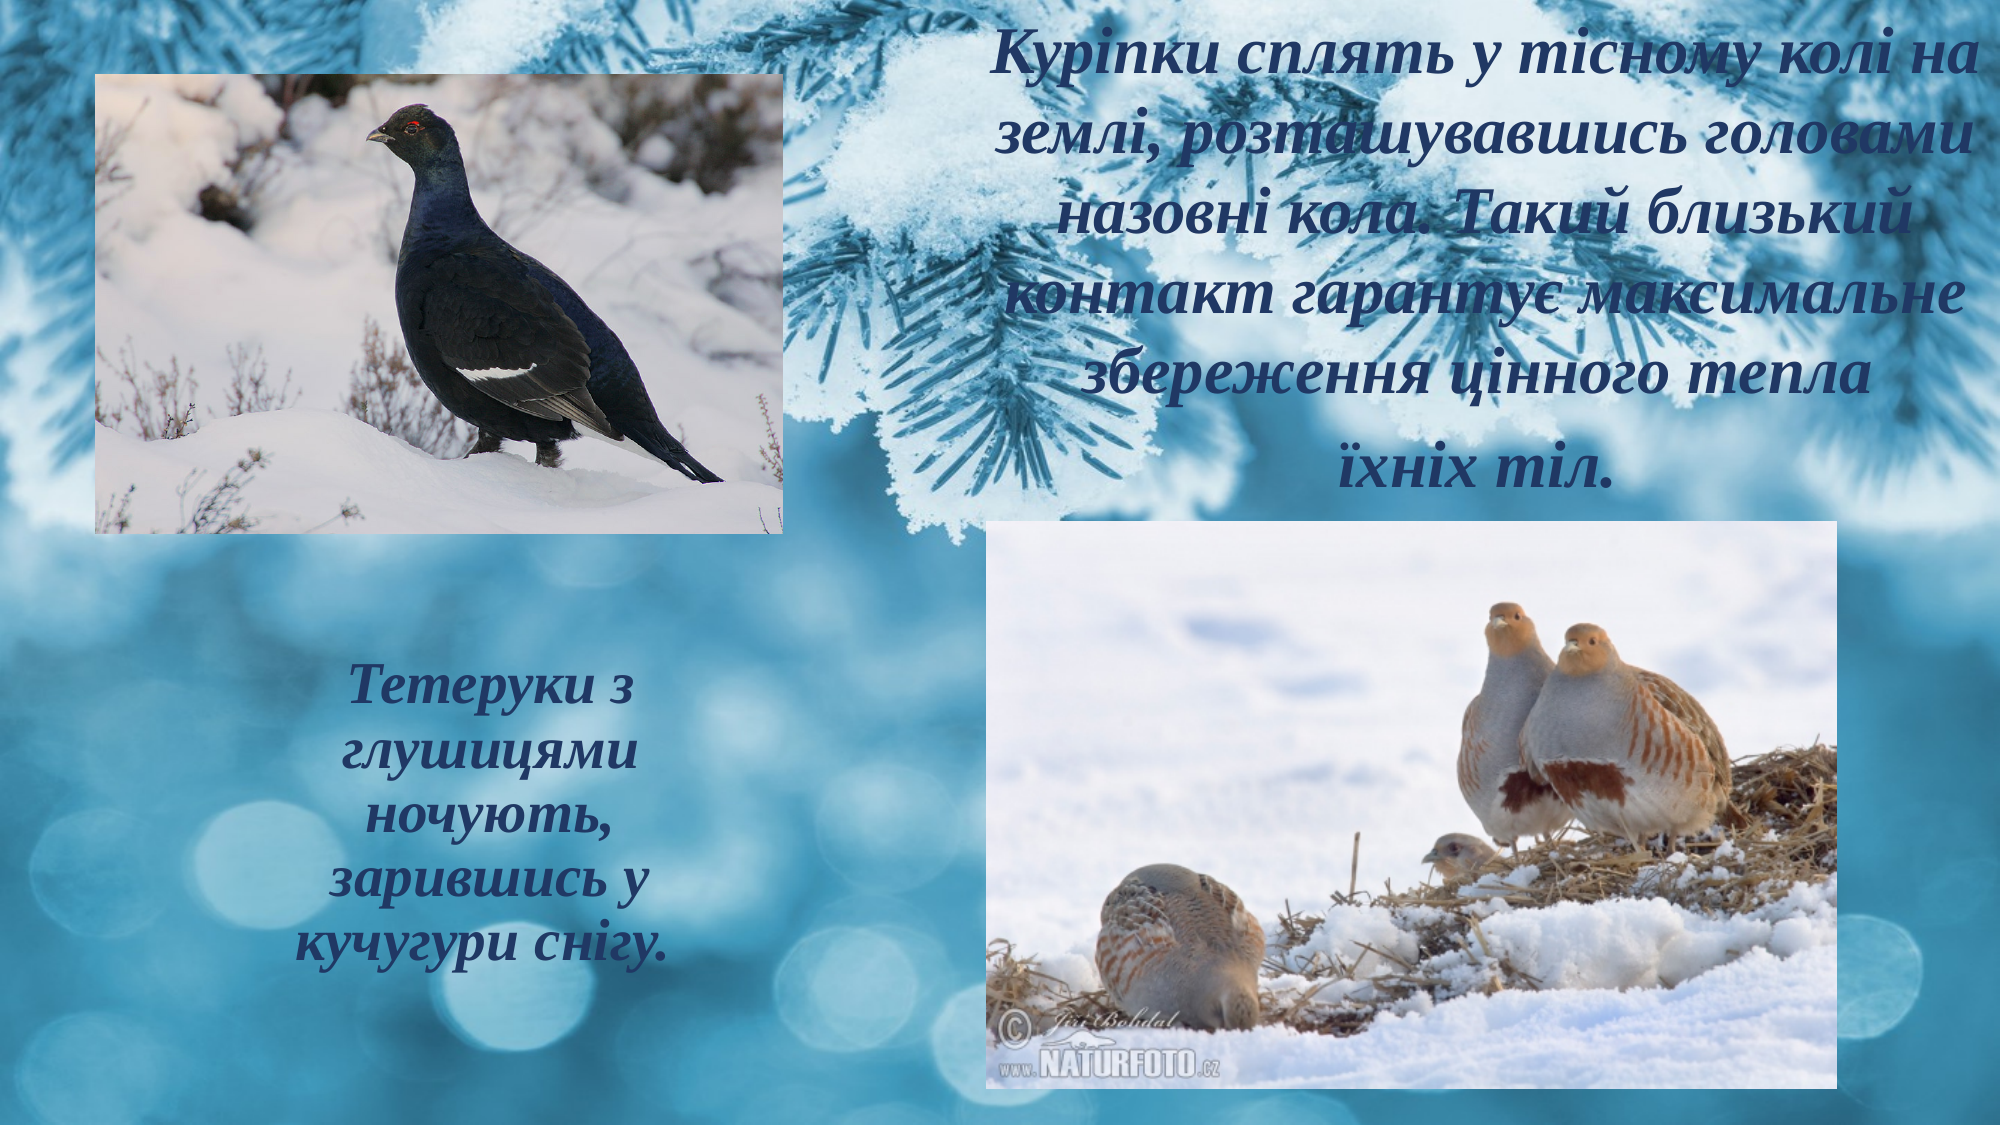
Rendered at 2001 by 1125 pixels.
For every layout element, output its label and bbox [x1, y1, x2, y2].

picture [986, 521, 1837, 1089]
list [0, 0, 2000, 1125]
picture [95, 74, 783, 534]
